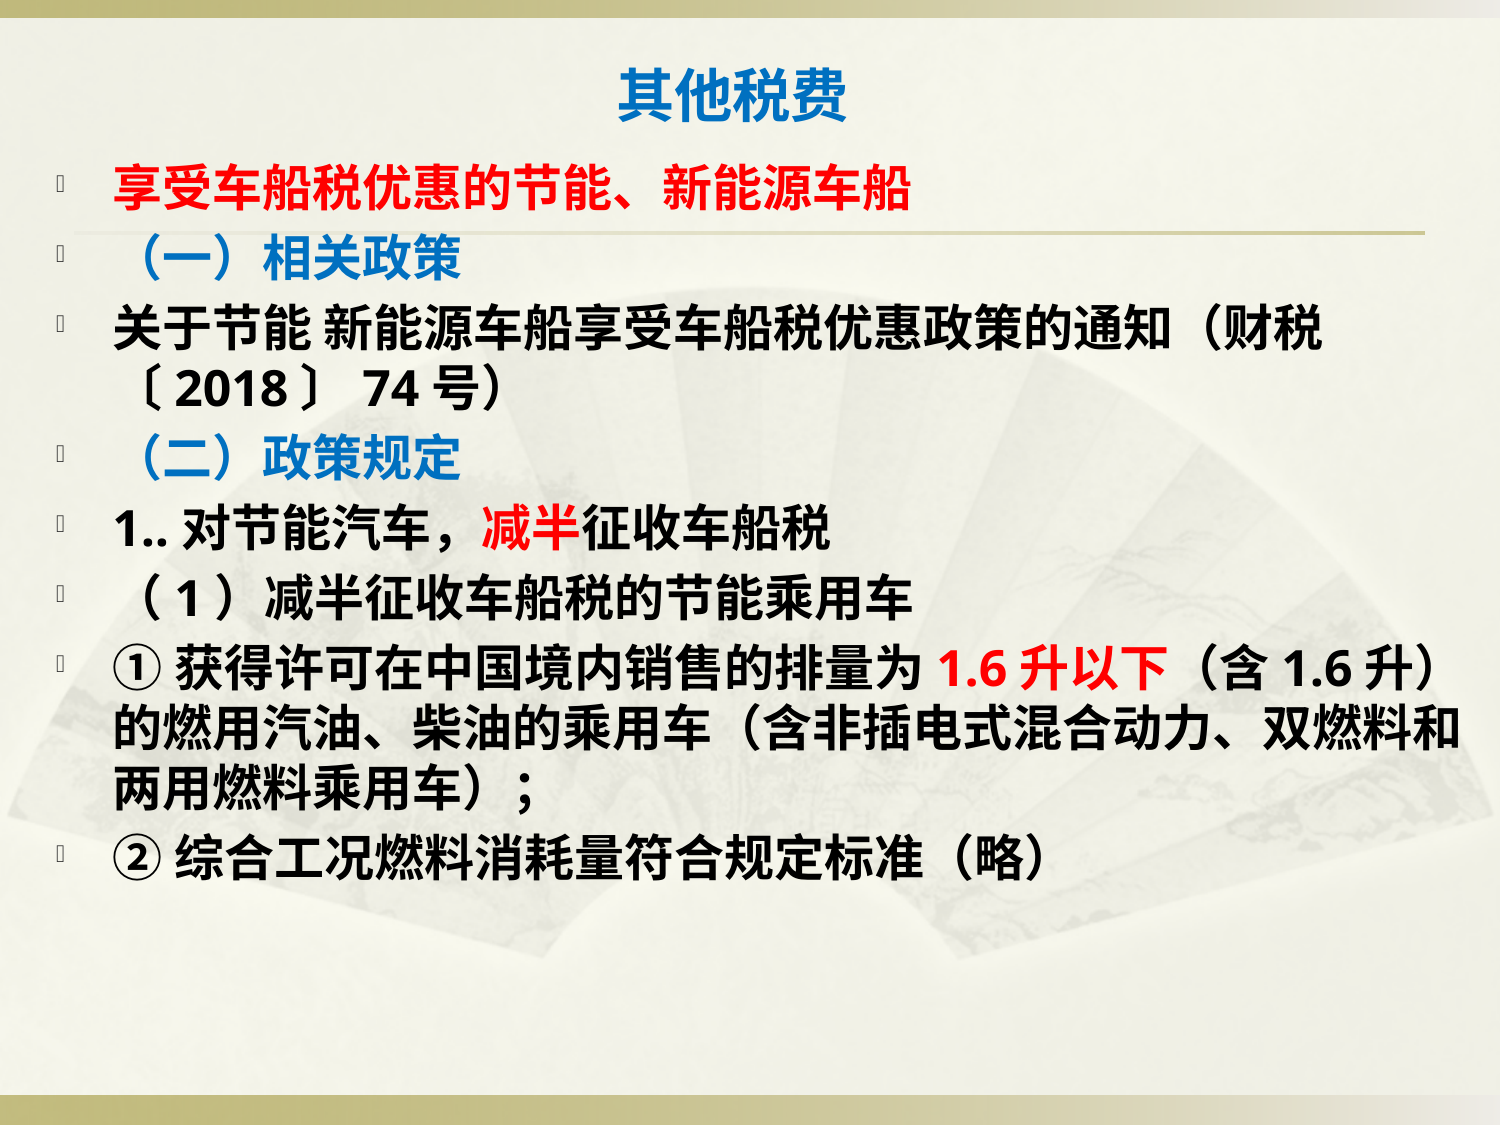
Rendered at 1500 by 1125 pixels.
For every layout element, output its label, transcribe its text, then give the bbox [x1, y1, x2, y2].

title 其他税费 [70, 46, 1395, 141]
list 享受车船税优惠的节能、新能源车船 （一）相关政策 关于节能 新能源车船享受车船税优惠政策的通知（财税〔2018〕74号） （二）政策规定 1..对节能汽车，减半征收车船税 （1）减半征收车船税的节能乘用车 ①获得许可在中国境内销售的排量为1.6升以下（含1.6升）的燃用汽油、柴油的乘用车（含非插电式混合动力、双燃料和两用燃料乘用车）； ②综合工况燃料消耗量符合规定标准（略） [41, 149, 1487, 1097]
